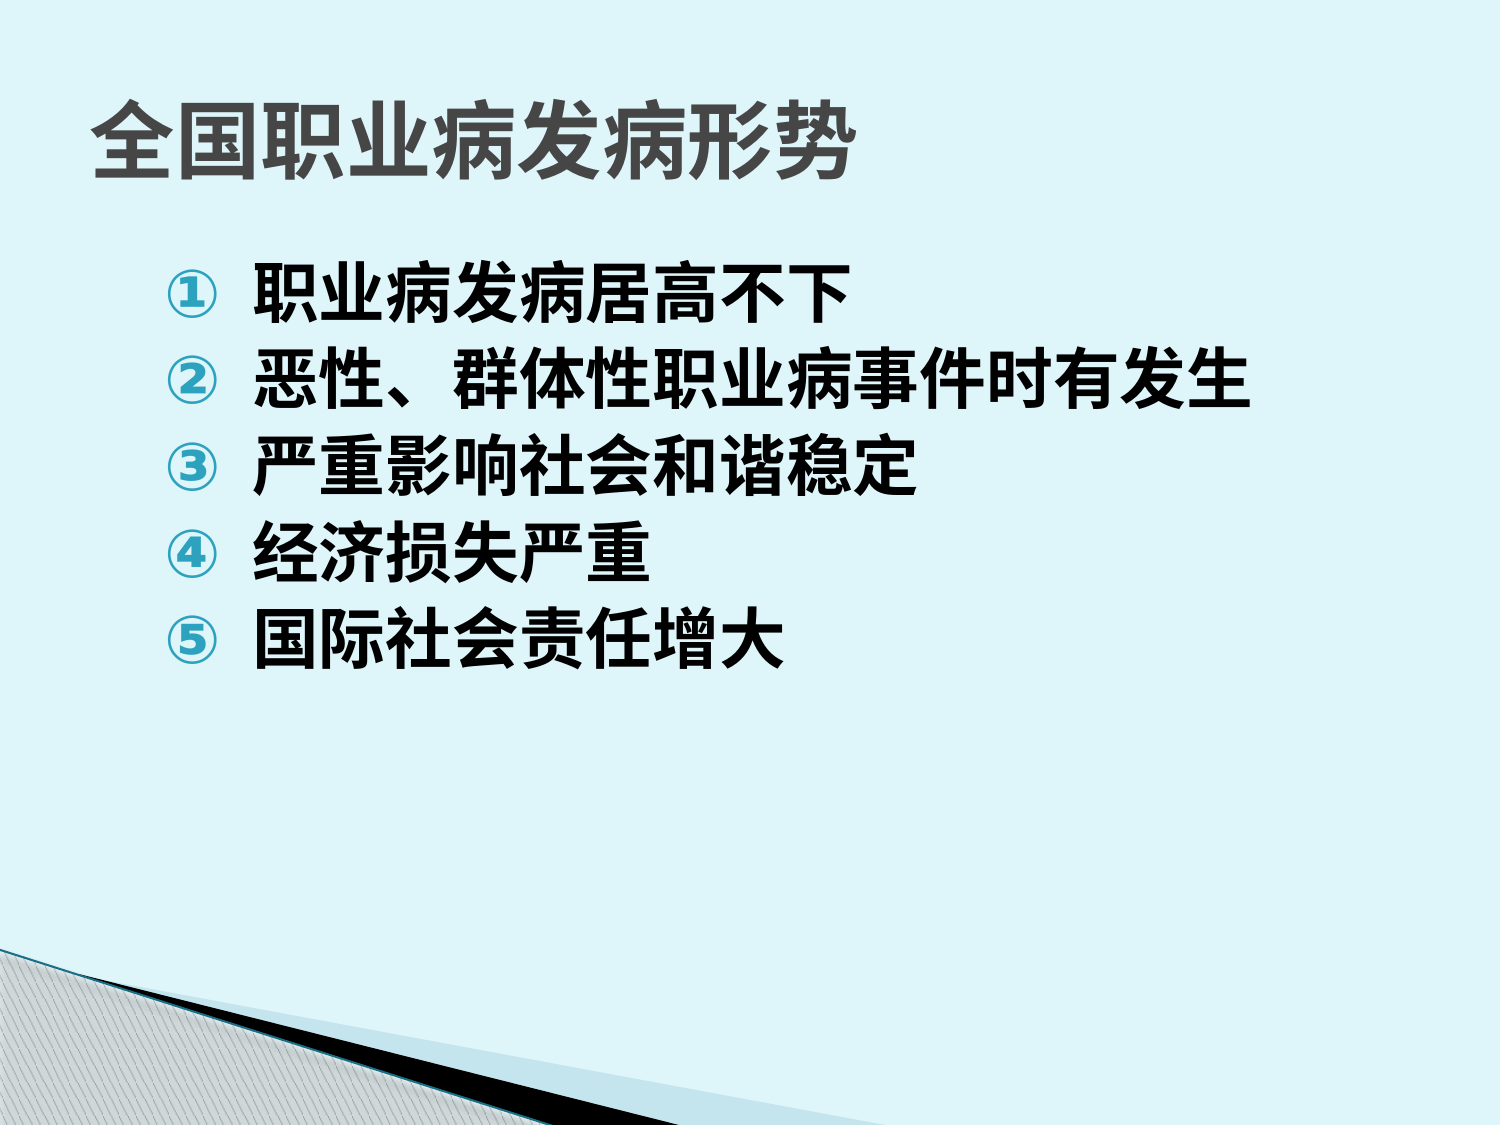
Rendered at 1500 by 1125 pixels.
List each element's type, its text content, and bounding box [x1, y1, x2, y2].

title 全国职业病发病形势 [75, 45, 1425, 233]
list 职业病发病居高不下 恶性、群体性职业病事件时有发生 严重影响社会和谐稳定 经济损失严重 国际社会责任增大 [75, 243, 1425, 986]
